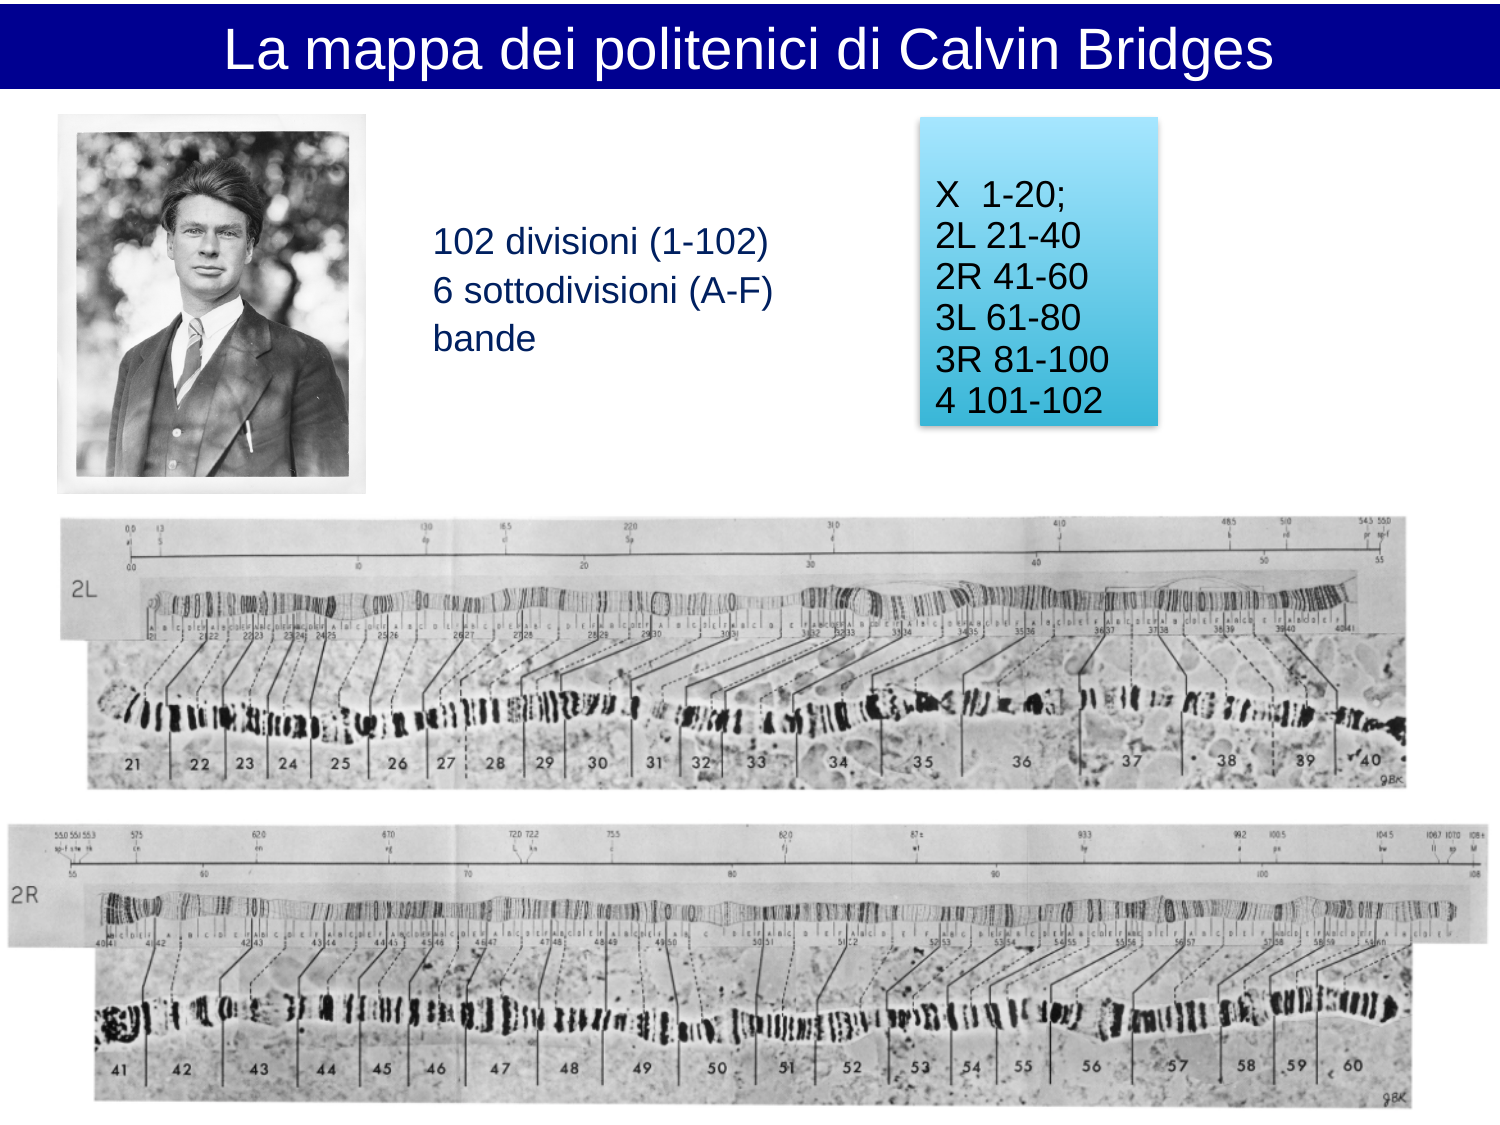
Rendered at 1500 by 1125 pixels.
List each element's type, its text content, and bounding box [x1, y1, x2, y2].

picture [0, 510, 1500, 1125]
text_box 102 divisioni (1-102) 6 sottodivisioni (A-F) bande [417, 224, 821, 365]
text_box X 1-20; 2L 21-40 2R 41-60 3L 61-80 3R 81-100 4 101-102 [920, 117, 1158, 426]
text_box La mappa dei politenici di Calvin Bridges [0, 4, 1500, 89]
picture [57, 114, 366, 495]
